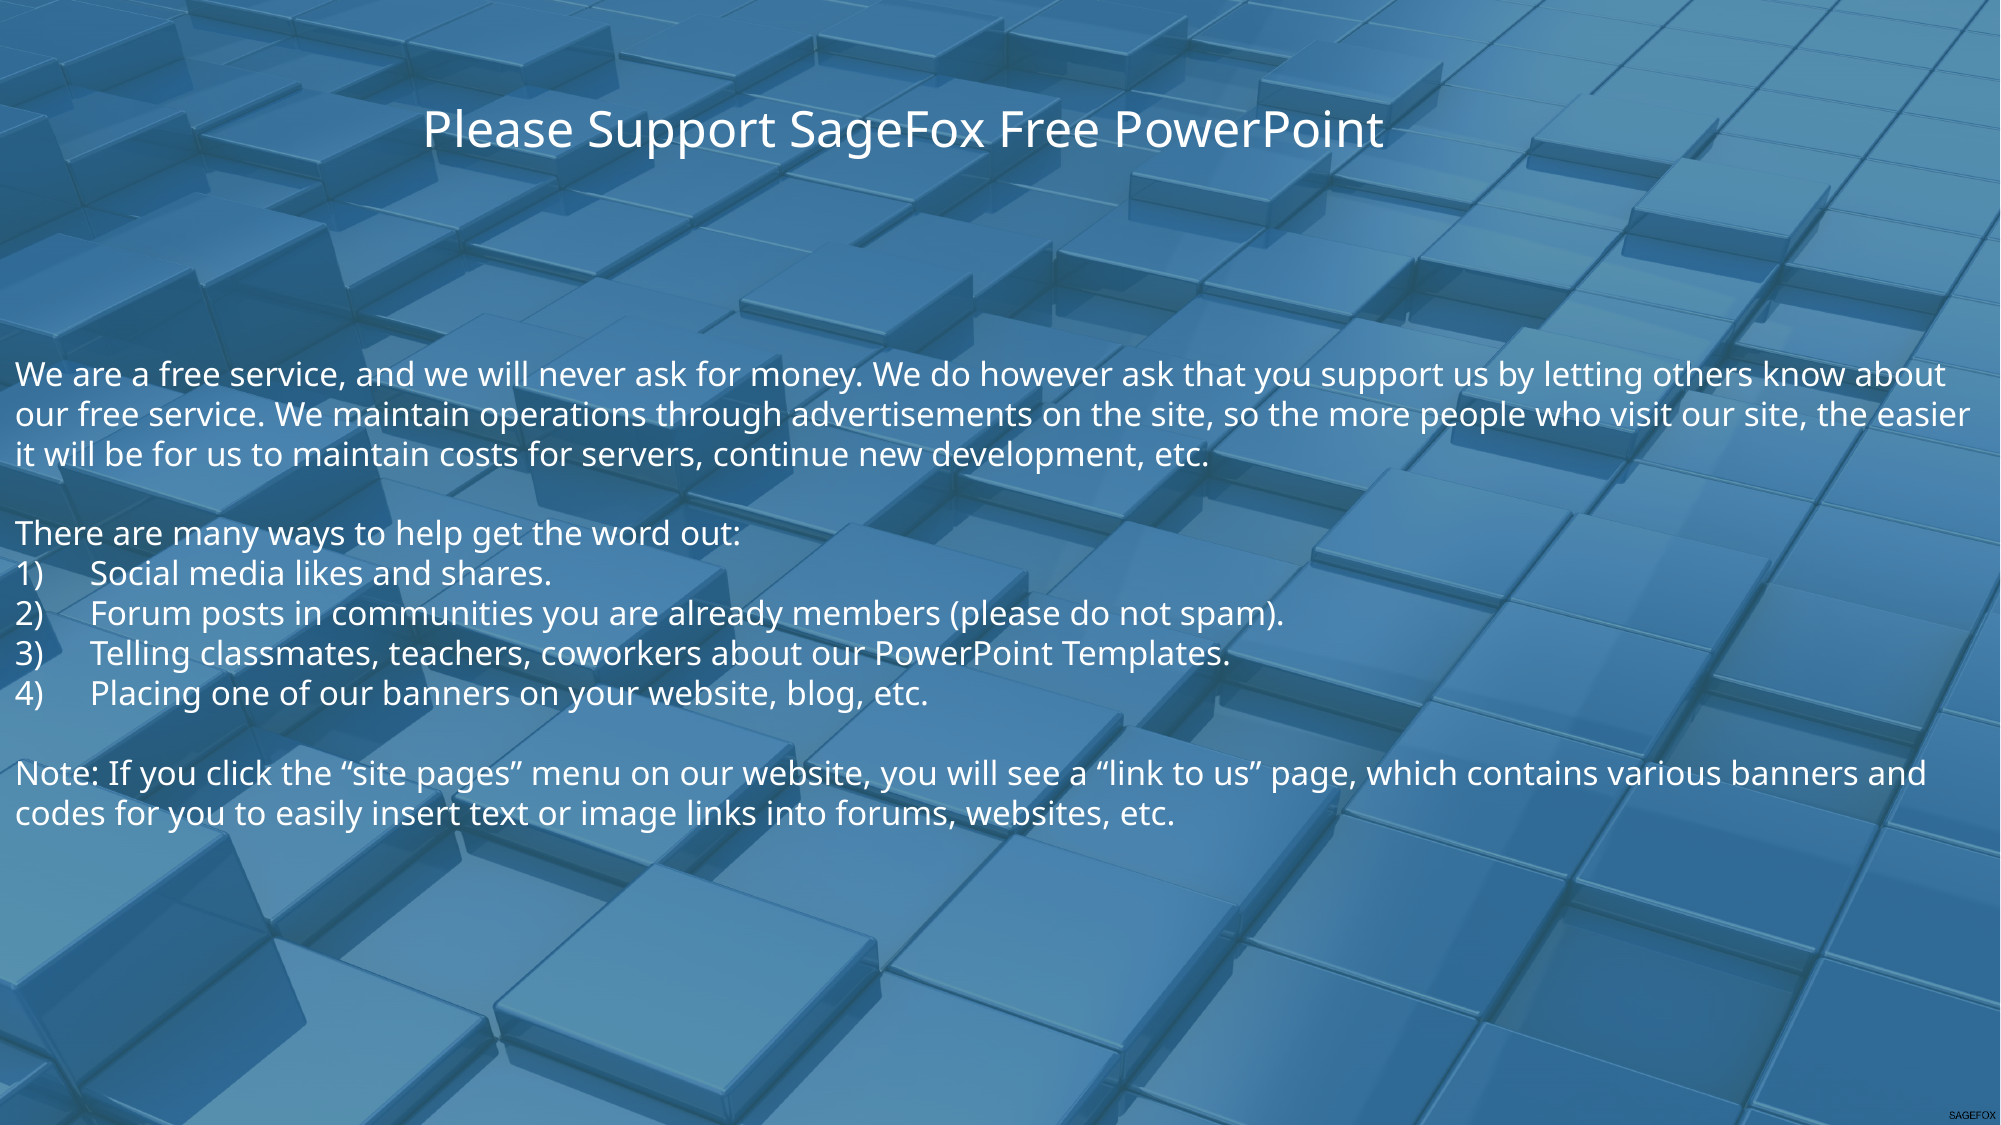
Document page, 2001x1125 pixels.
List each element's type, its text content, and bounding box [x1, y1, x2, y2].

text_box We are a free service, and we will never ask for money. We do however ask that you support us by letting others know about our free service. We maintain operations through advertisements on the site, so the more people who visit our site, the easier it will be for us to maintain costs for servers, continue new development, etc. There are many ways to help get the word out: Social media likes and shares. Forum posts in communities you are already members (please do not spam). Telling classmates, teachers, coworkers about our PowerPoint Templates. Placing one of our banners on your website, blog, etc. Note: If you click the “site pages” menu on our website, you will see a “link to us” page, which contains various banners and codes for you to easily insert text or image links into forums, websites, etc. [0, 0, 2000, 1125]
title Please Support SageFox Free PowerPoint [363, 72, 1444, 190]
